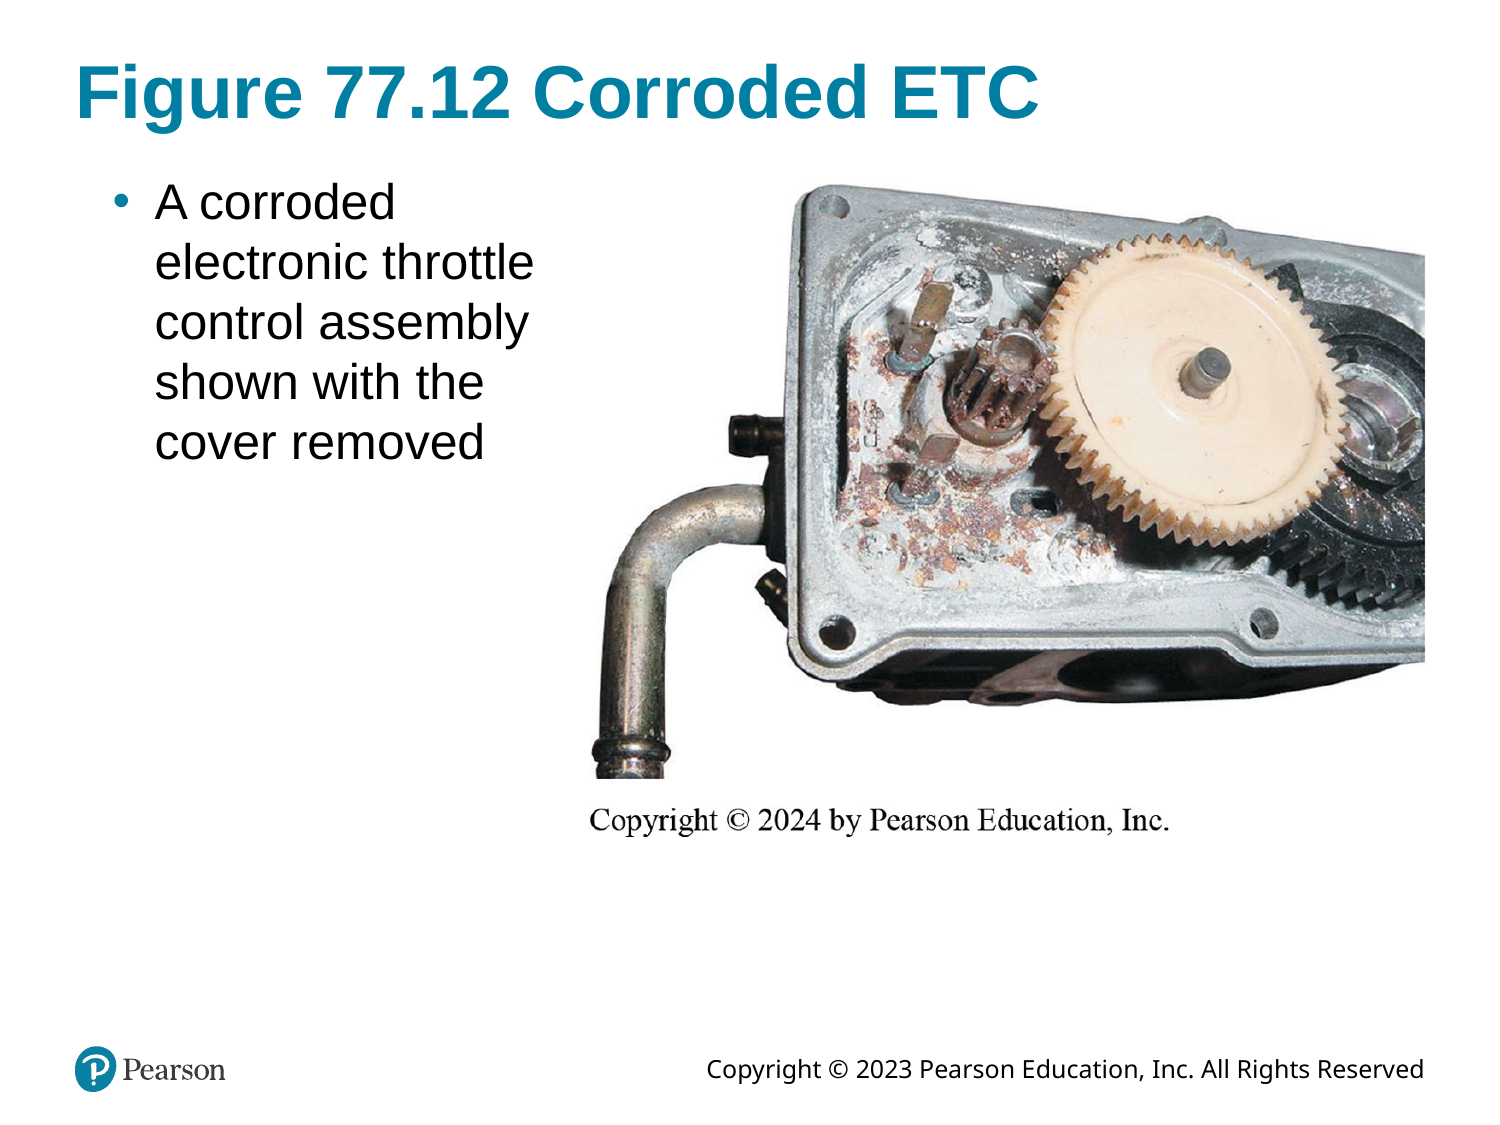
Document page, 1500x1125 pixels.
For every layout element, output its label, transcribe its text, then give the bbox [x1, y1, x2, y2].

list A corroded electronic throttle control assembly shown with the cover removed [112, 162, 607, 481]
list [589, 182, 1427, 838]
title Figure 77.12 Corroded ETC [75, 36, 1425, 143]
